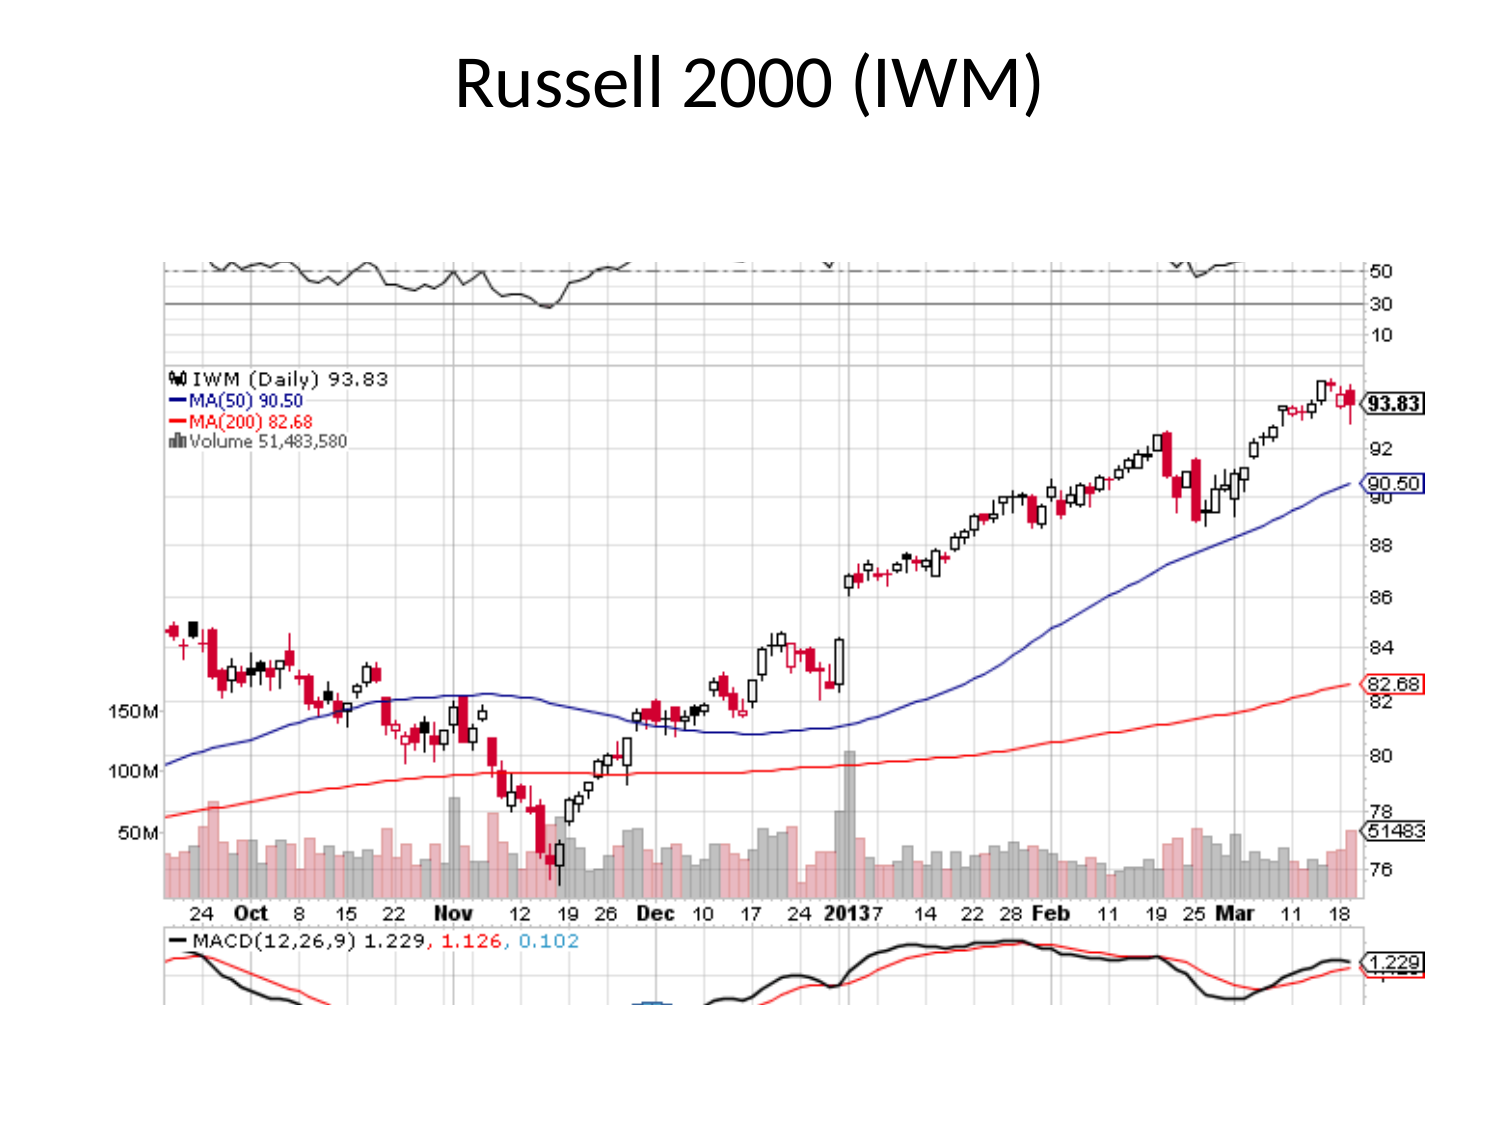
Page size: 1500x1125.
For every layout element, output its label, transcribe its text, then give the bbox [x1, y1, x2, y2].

title Russell 2000 (IWM) [74, 44, 1426, 201]
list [74, 262, 1426, 1006]
